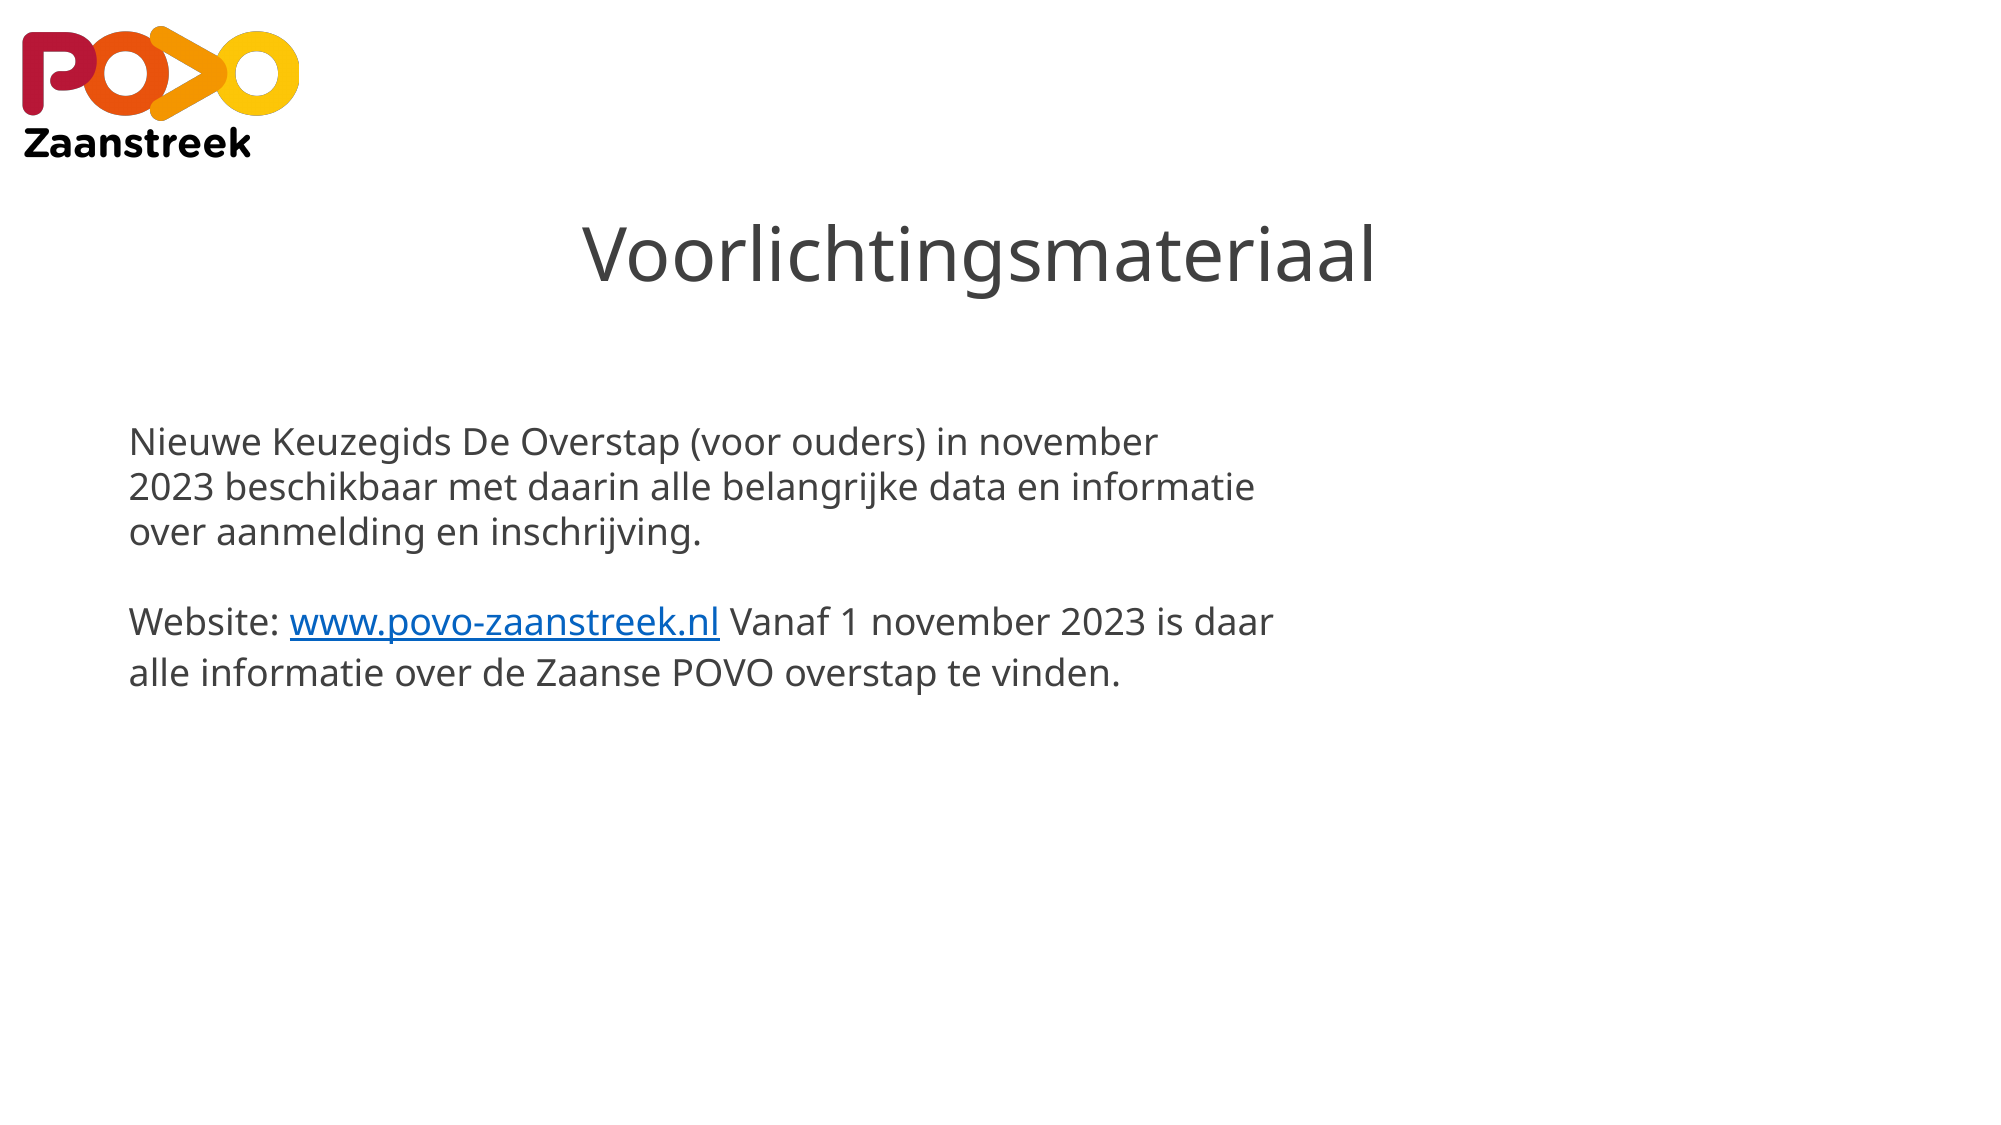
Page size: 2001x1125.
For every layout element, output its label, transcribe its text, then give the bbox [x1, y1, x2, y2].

picture [17, 25, 299, 160]
text_box Nieuwe Keuzegids De Overstap (voor ouders) in november 2023 beschikbaar met daarin alle belangrijke data en informatie over aanmelding en inschrijving. ​ Website: www.povo-zaanstreek.nl Vanaf 1 november 2023 is daar alle informatie over de Zaanse POVO overstap te vinden. [113, 410, 1421, 701]
title Voorlichtingsmateriaal [117, 209, 1843, 427]
